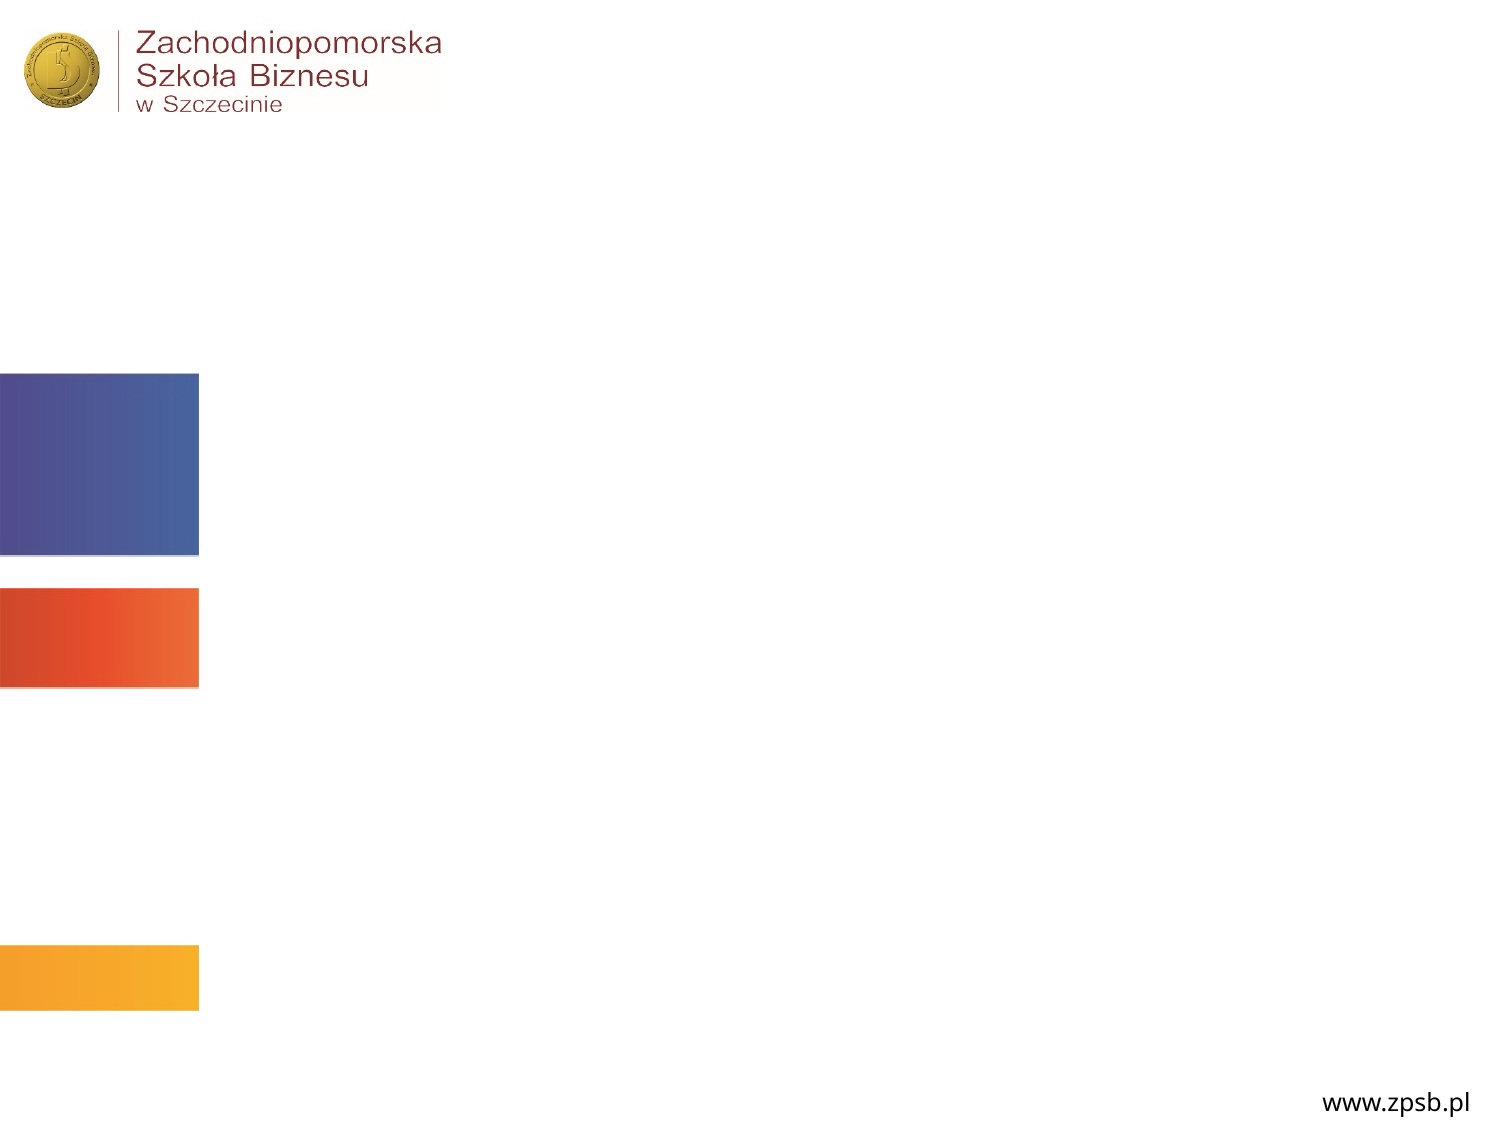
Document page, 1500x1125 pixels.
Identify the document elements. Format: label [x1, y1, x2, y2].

picture [0, 945, 199, 1011]
picture [0, 373, 199, 557]
picture [24, 30, 441, 112]
picture [0, 588, 199, 689]
